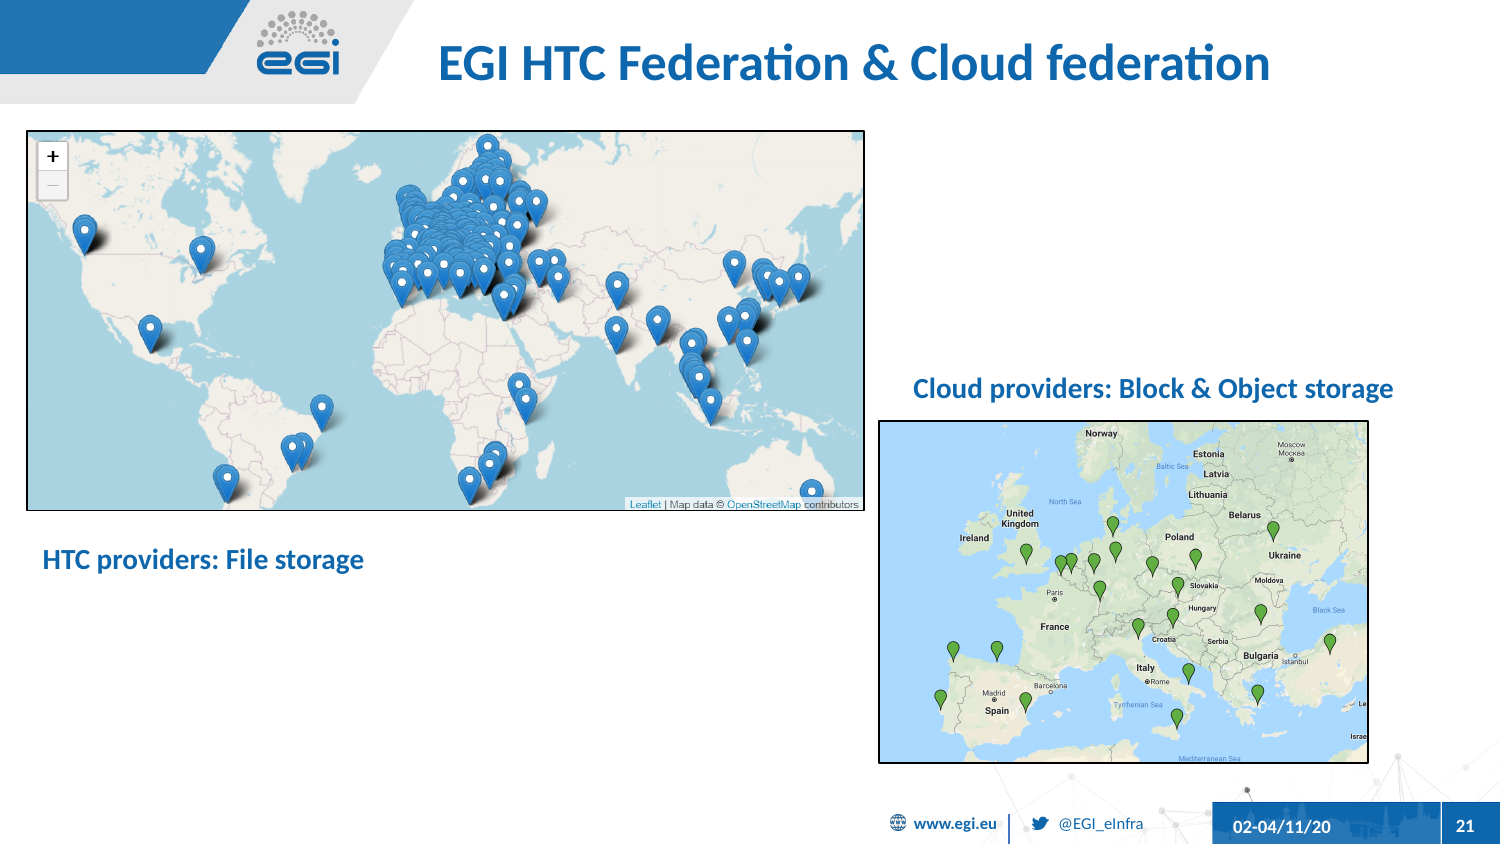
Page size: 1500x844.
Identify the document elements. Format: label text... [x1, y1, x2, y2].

text_box Cloud providers: Block & Object storage [898, 362, 1425, 413]
picture [0, 0, 1500, 844]
title EGI HTC Federation & Cloud federation [423, 27, 1374, 84]
text_box HTC providers: File storage [27, 532, 396, 583]
